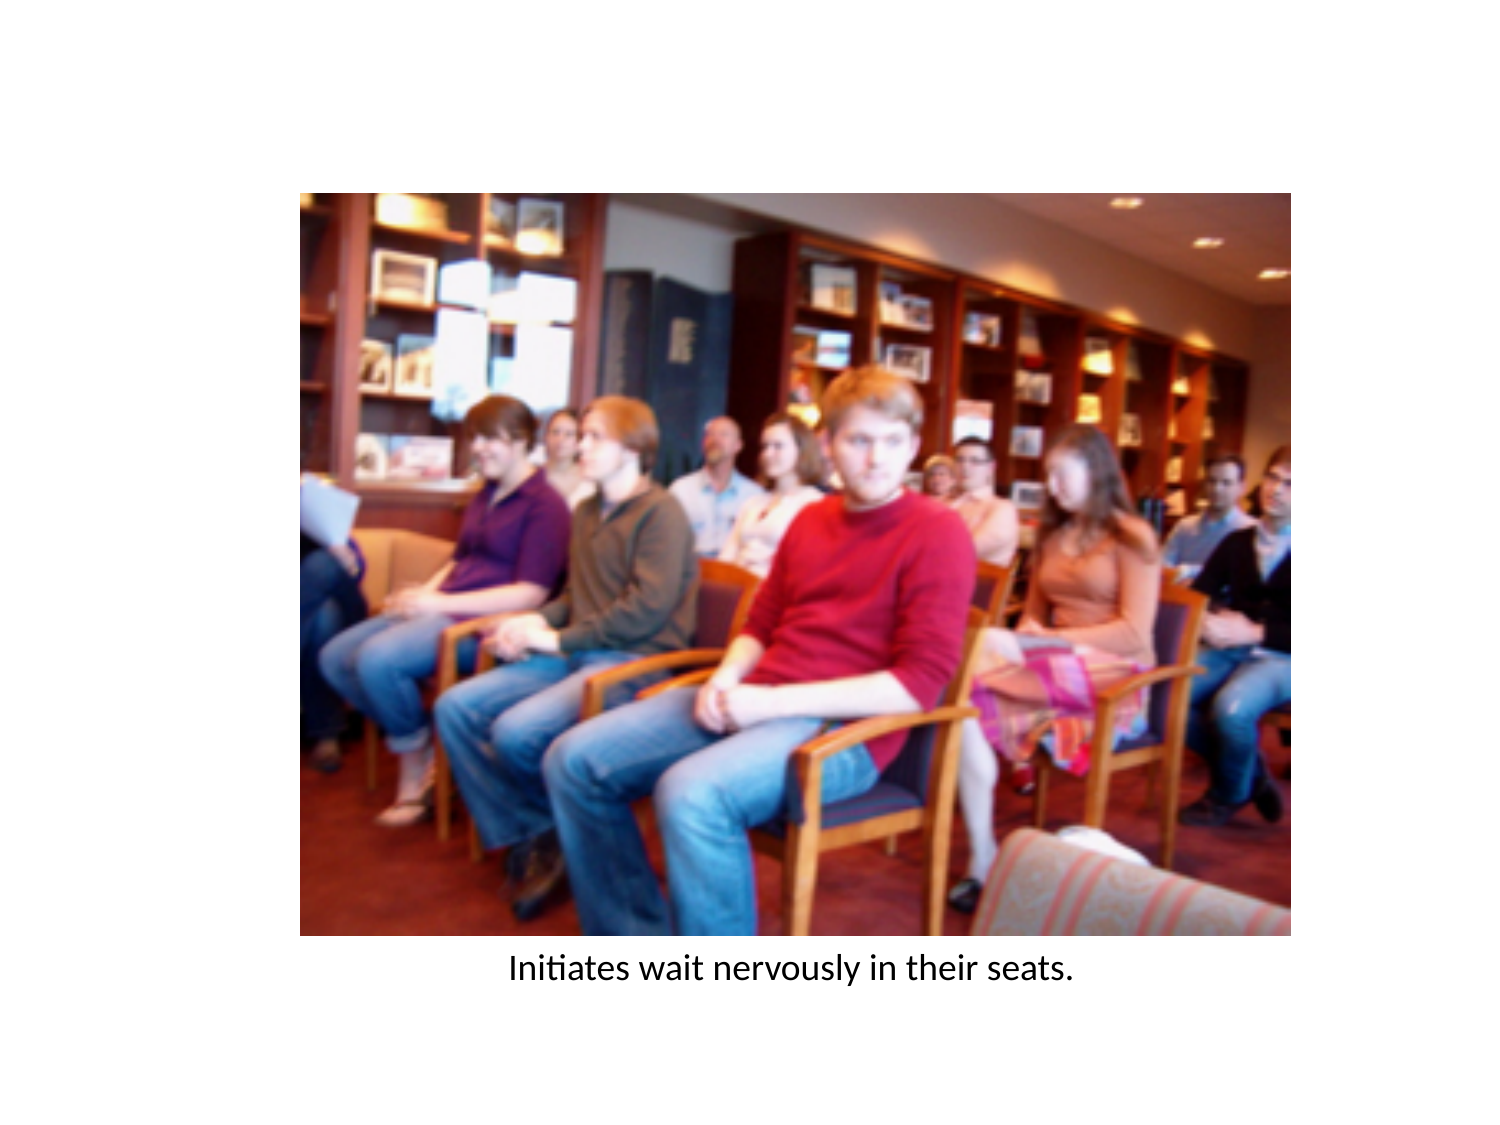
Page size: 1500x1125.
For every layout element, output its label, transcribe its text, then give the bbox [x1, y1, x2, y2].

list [120, 192, 1471, 936]
text_box Initiates wait nervously in their seats. [301, 943, 1283, 996]
